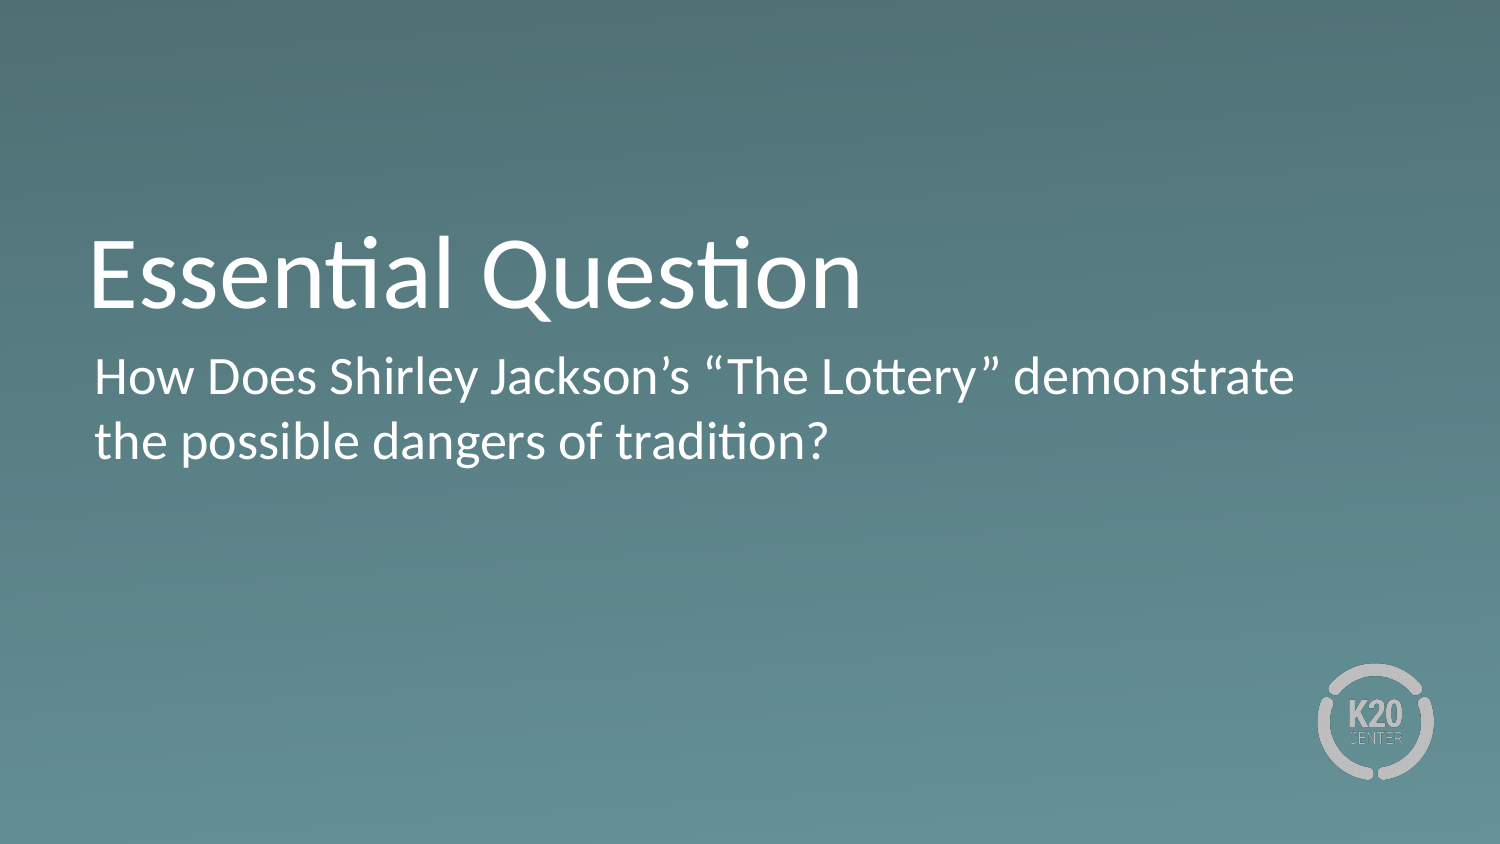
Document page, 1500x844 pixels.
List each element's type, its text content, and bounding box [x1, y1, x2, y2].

title Essential Question [86, 161, 1362, 330]
picture [1300, 646, 1451, 797]
list How Does Shirley Jackson’s “The Lottery” demonstrate the possible dangers of tradition? [86, 332, 1362, 519]
